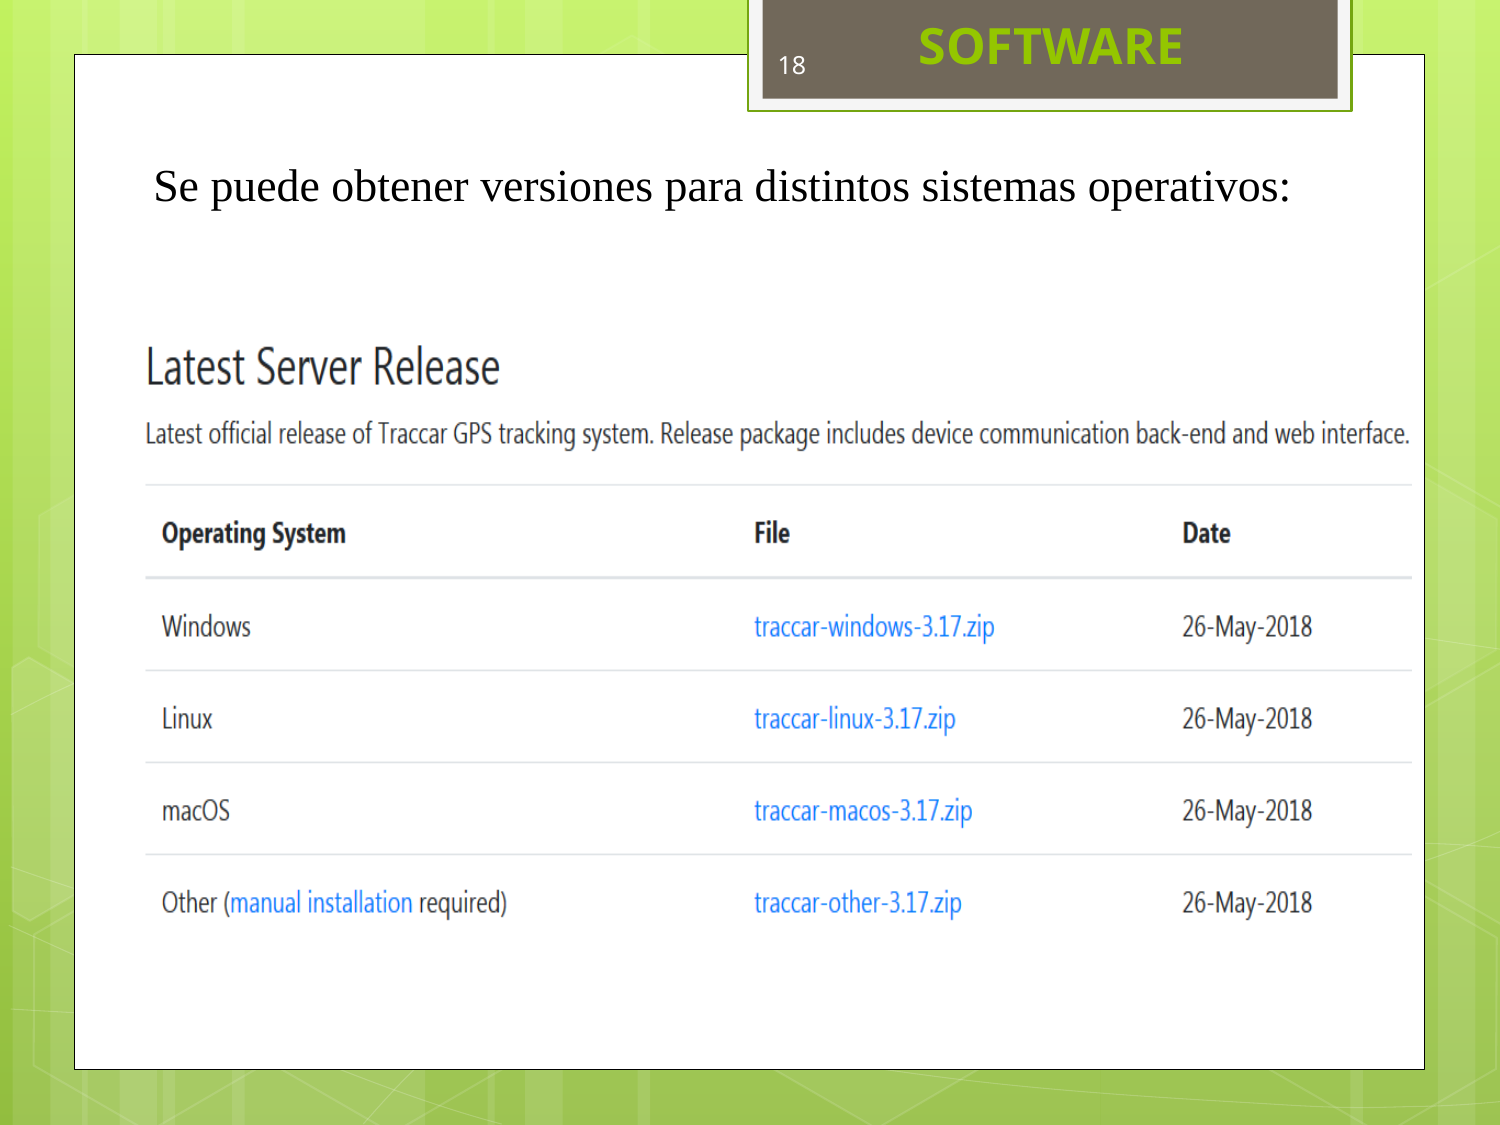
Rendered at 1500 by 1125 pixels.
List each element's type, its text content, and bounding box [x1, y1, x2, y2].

picture [116, 325, 1412, 964]
slide_number 18 [762, 36, 982, 97]
text_box Se puede obtener versiones para distintos sistemas operativos: [138, 147, 1389, 218]
text_box SOFTWARE [773, 4, 1329, 82]
